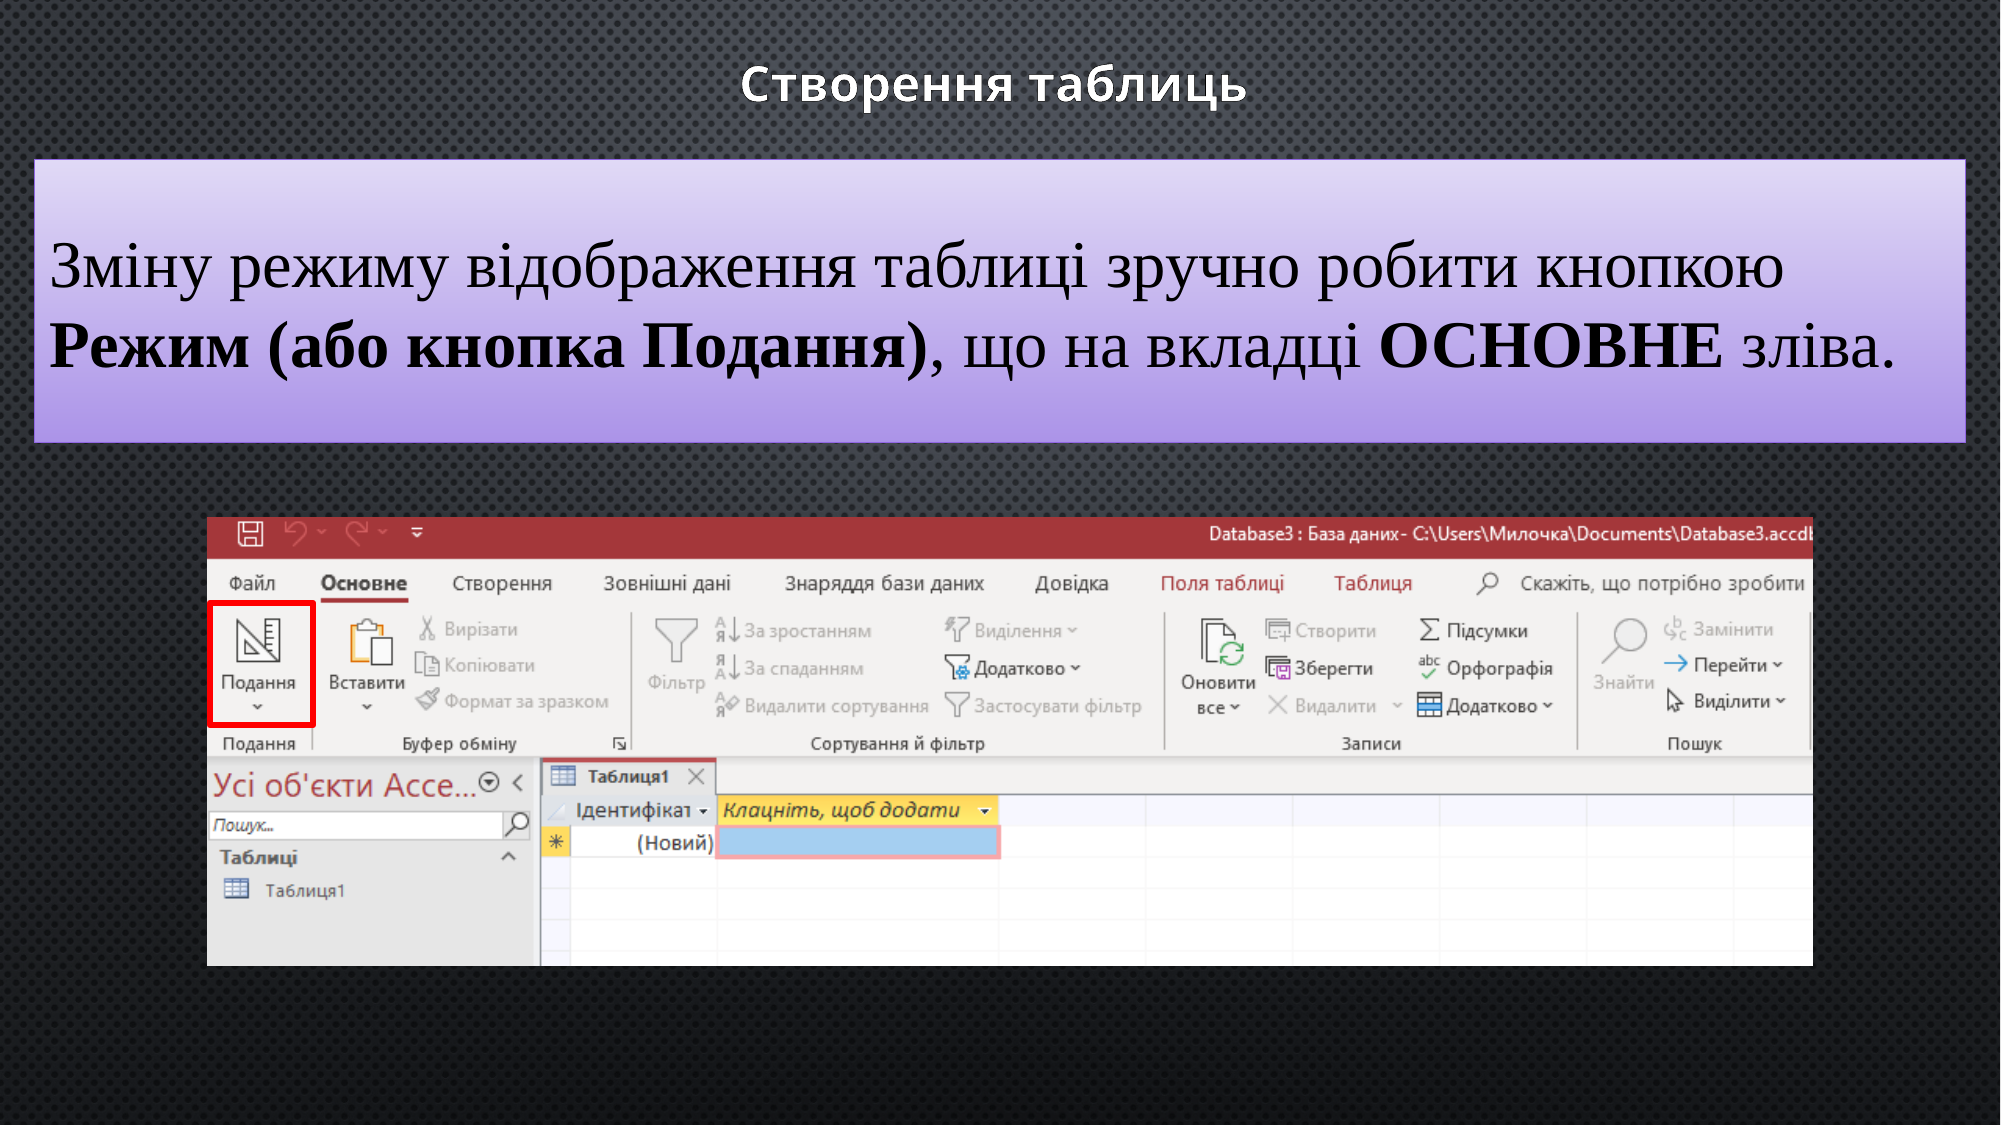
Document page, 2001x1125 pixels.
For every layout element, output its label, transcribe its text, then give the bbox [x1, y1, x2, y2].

picture [207, 516, 1813, 966]
text_box Зміну режиму відображення таблиці зручно робити кнопкою Режим (або кнопка Подання), що на вкладці ОСНОВНЕ зліва. [34, 159, 1966, 443]
title Створення таблиць [187, 43, 1813, 159]
